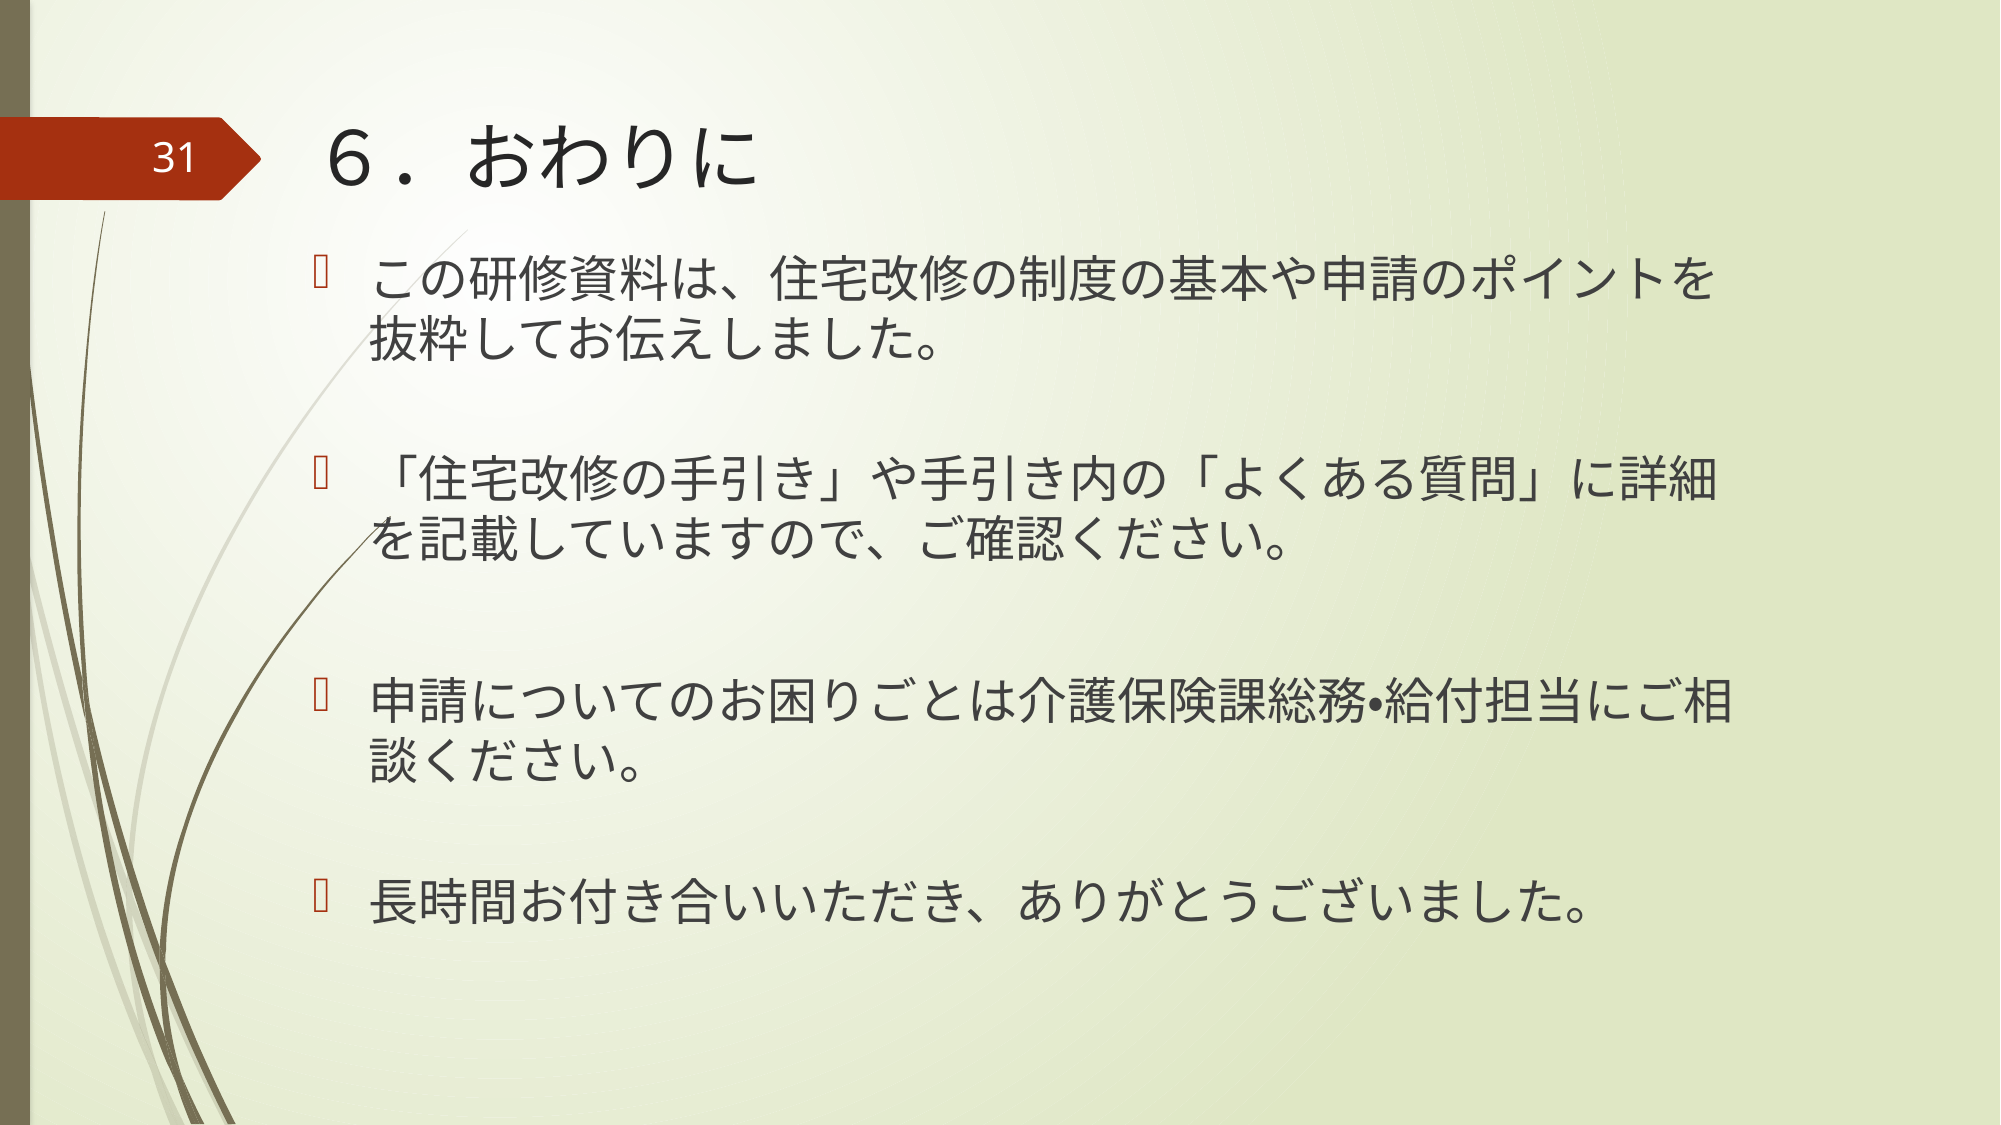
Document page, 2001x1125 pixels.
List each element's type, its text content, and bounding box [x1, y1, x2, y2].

title ６．おわりに [297, 102, 1760, 218]
slide_number 31 [87, 129, 216, 190]
list この研修資料は、住宅改修の制度の基本や申請のポイントを抜粋してお伝えしました。 「住宅改修の手引き」や手引き内の「よくある質問」に詳細を記載していますので、ご確認ください。 申請についてのお困りごとは介護保険課総務・給付担当にご相談ください。 長時間お付き合いいただき、ありがとうございました。 [297, 239, 1761, 1035]
